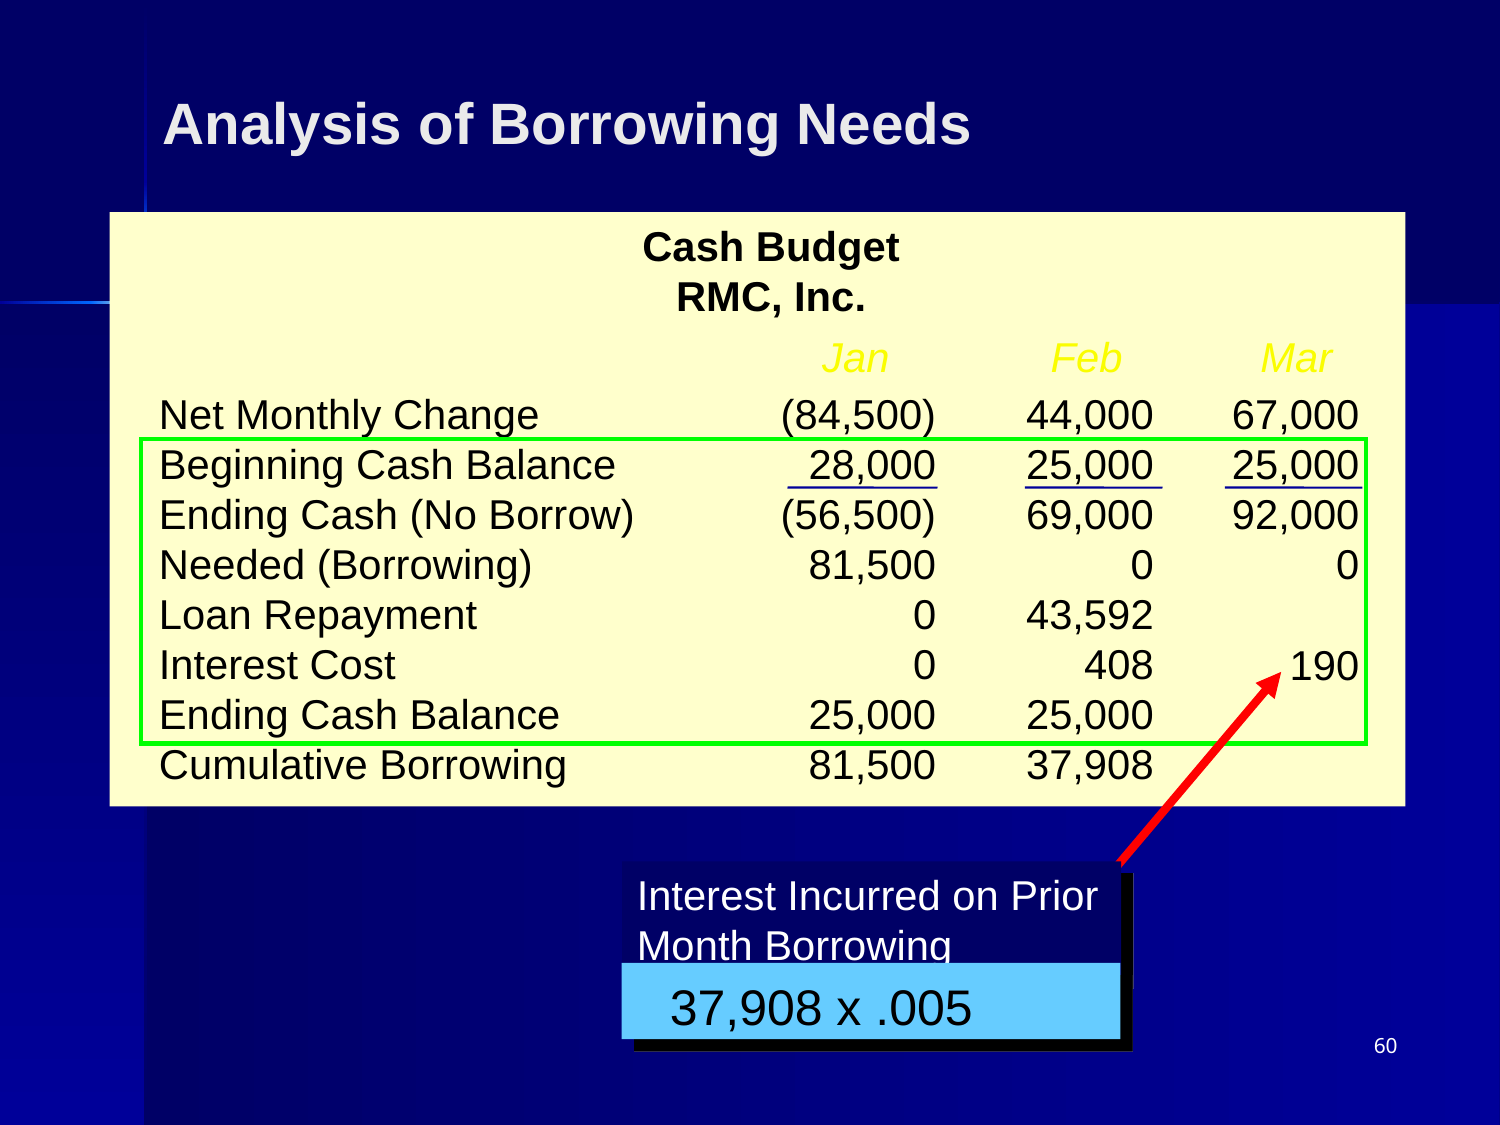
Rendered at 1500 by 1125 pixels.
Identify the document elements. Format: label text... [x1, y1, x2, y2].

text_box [109, 211, 1406, 807]
slide_number 60 [1099, 1024, 1413, 1101]
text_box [621, 861, 1122, 1043]
text_box Analysis of Borrowing Needs [147, 92, 988, 163]
